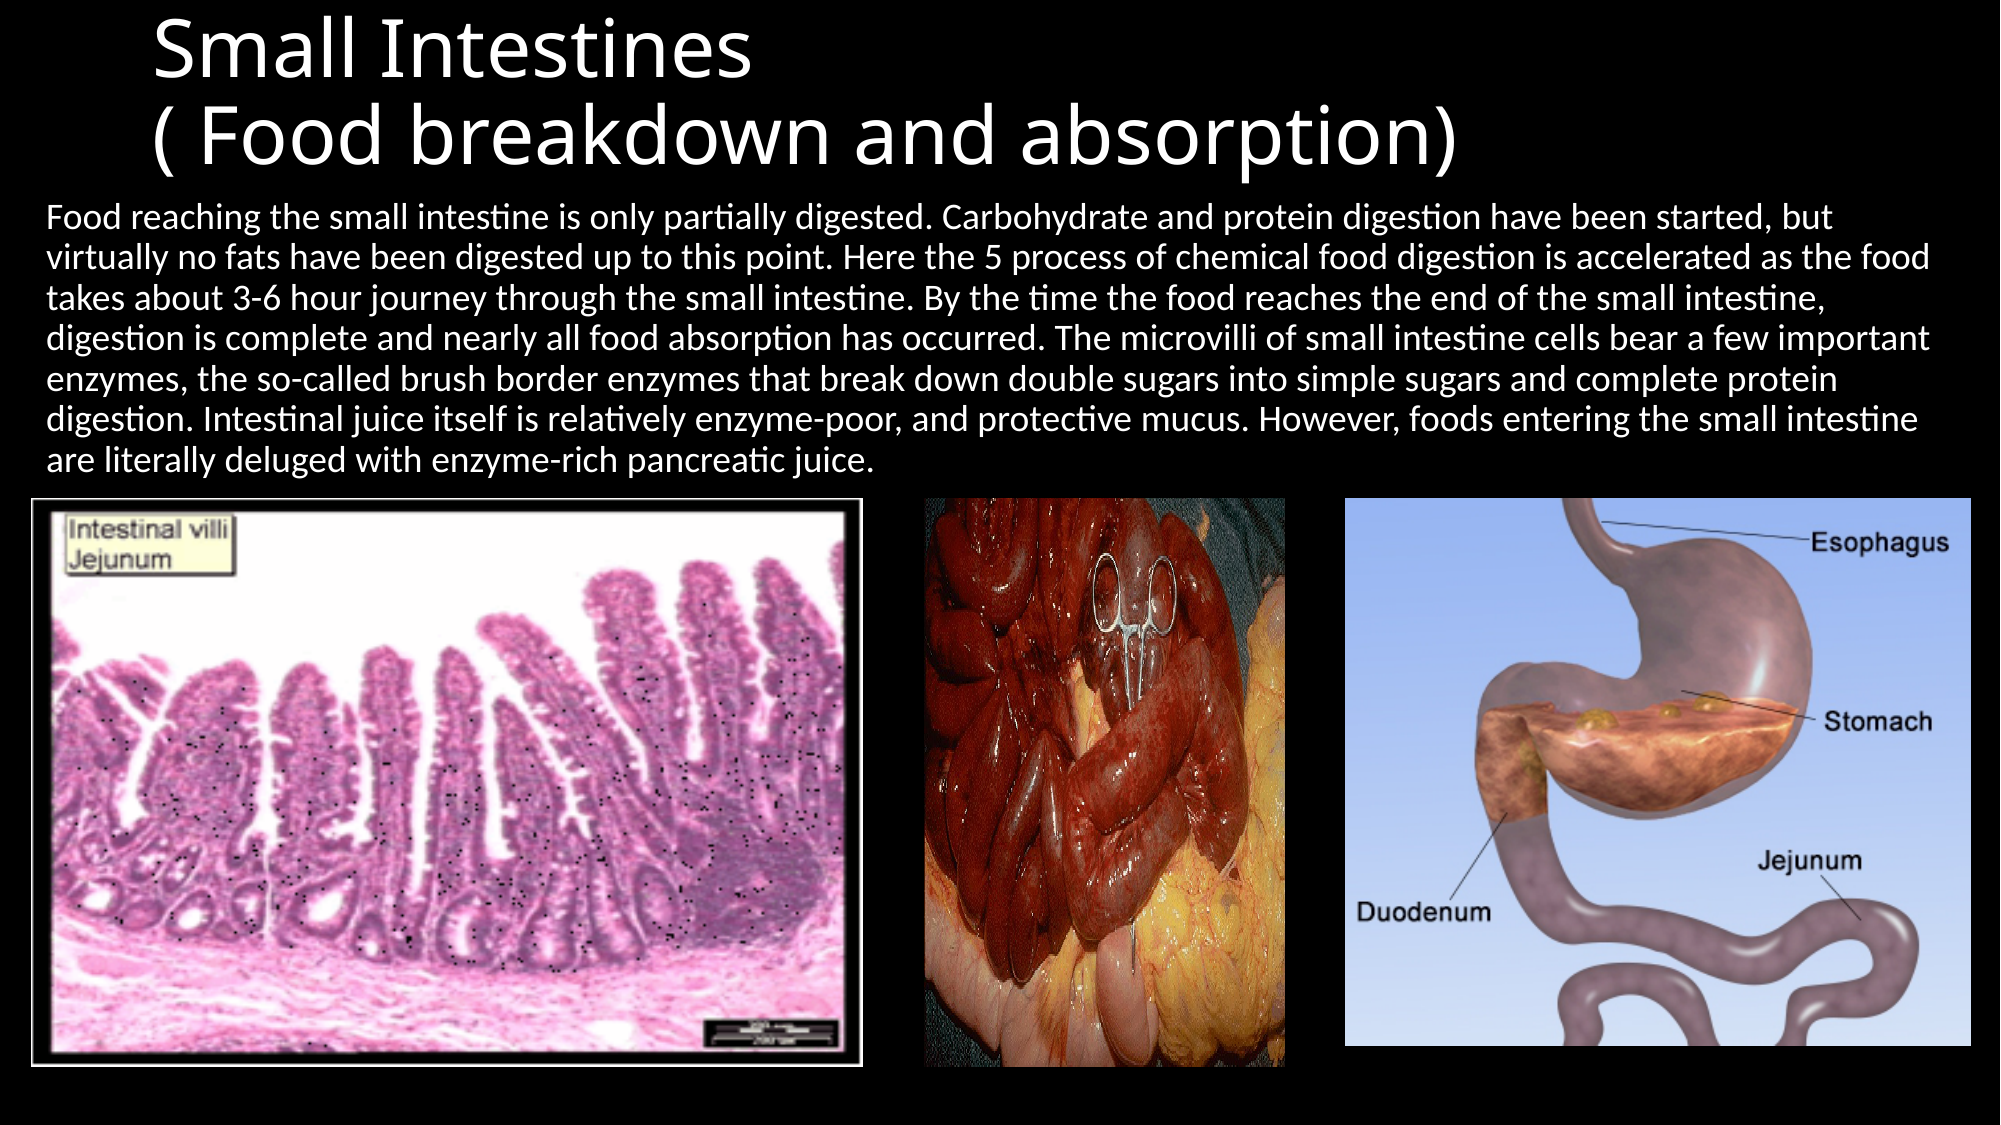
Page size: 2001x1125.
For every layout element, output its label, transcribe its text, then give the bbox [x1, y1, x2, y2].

list Food reaching the small intestine is only partially digested. Carbohydrate and protein digestion have been started, but virtually no fats have been digested up to this point. Here the 5 process of chemical food digestion is accelerated as the food takes about 3-6 hour journey through the small intestine. By the time the food reaches the end of the small intestine, digestion is complete and nearly all food absorption has occurred. The microvilli of small intestine cells bear a few important enzymes, the so-called brush border enzymes that break down double sugars into simple sugars and complete protein digestion. Intestinal juice itself is relatively enzyme-poor, and protective mucus. However, foods entering the small intestine are literally deluged with enzyme-rich pancreatic juice. [31, 189, 1971, 1100]
picture [31, 498, 863, 1067]
title Small Intestines ( Food breakdown and absorption) [137, 0, 1863, 189]
picture [1345, 498, 1971, 1046]
picture [923, 498, 1285, 1067]
